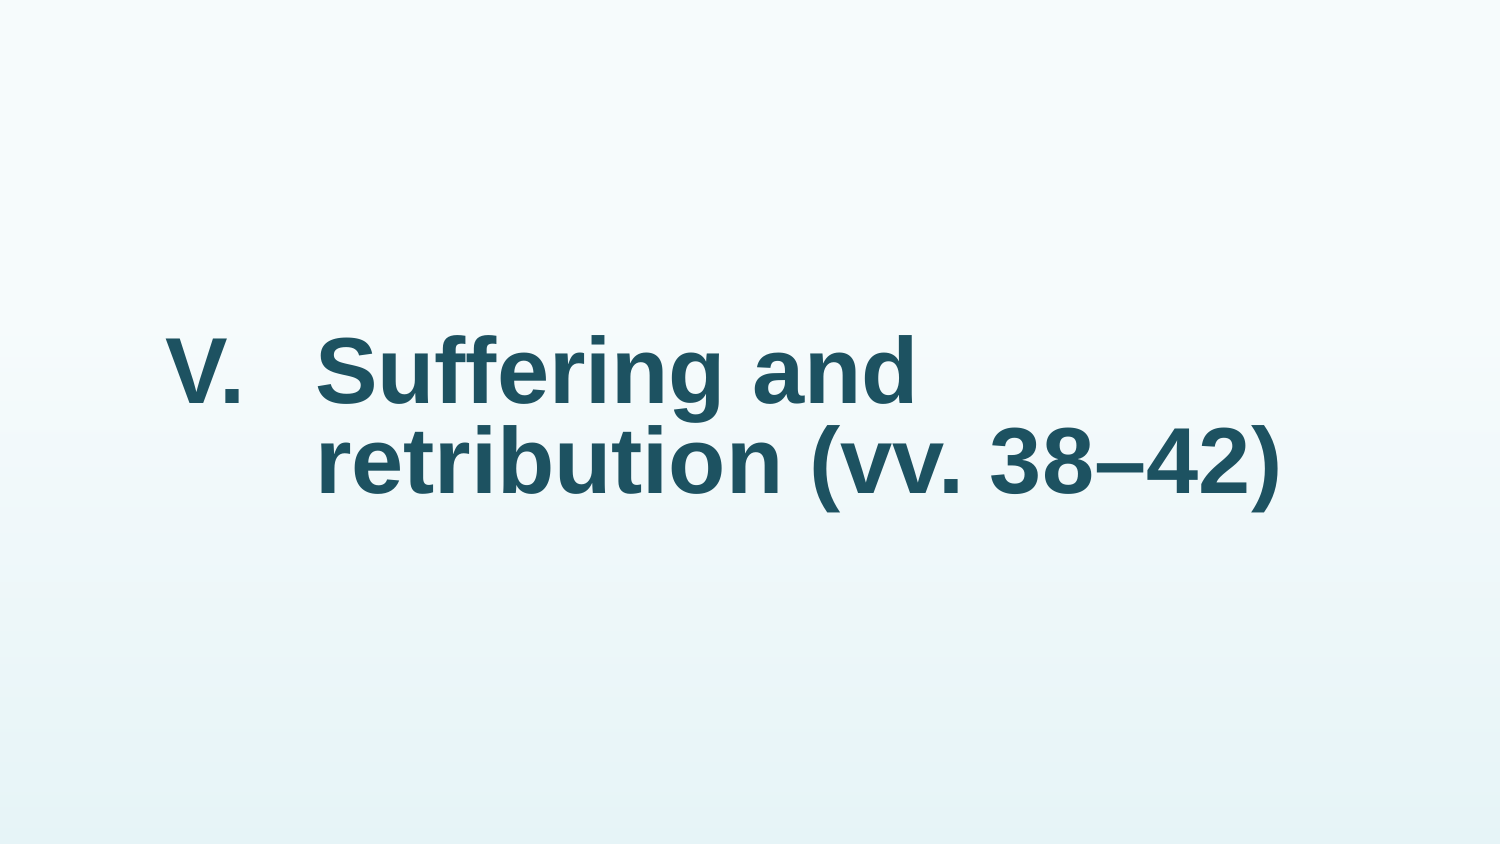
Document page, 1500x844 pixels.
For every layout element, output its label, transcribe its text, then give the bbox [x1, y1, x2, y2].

title V. Suffering and retribution (vv. 38–42) [150, 334, 1423, 510]
